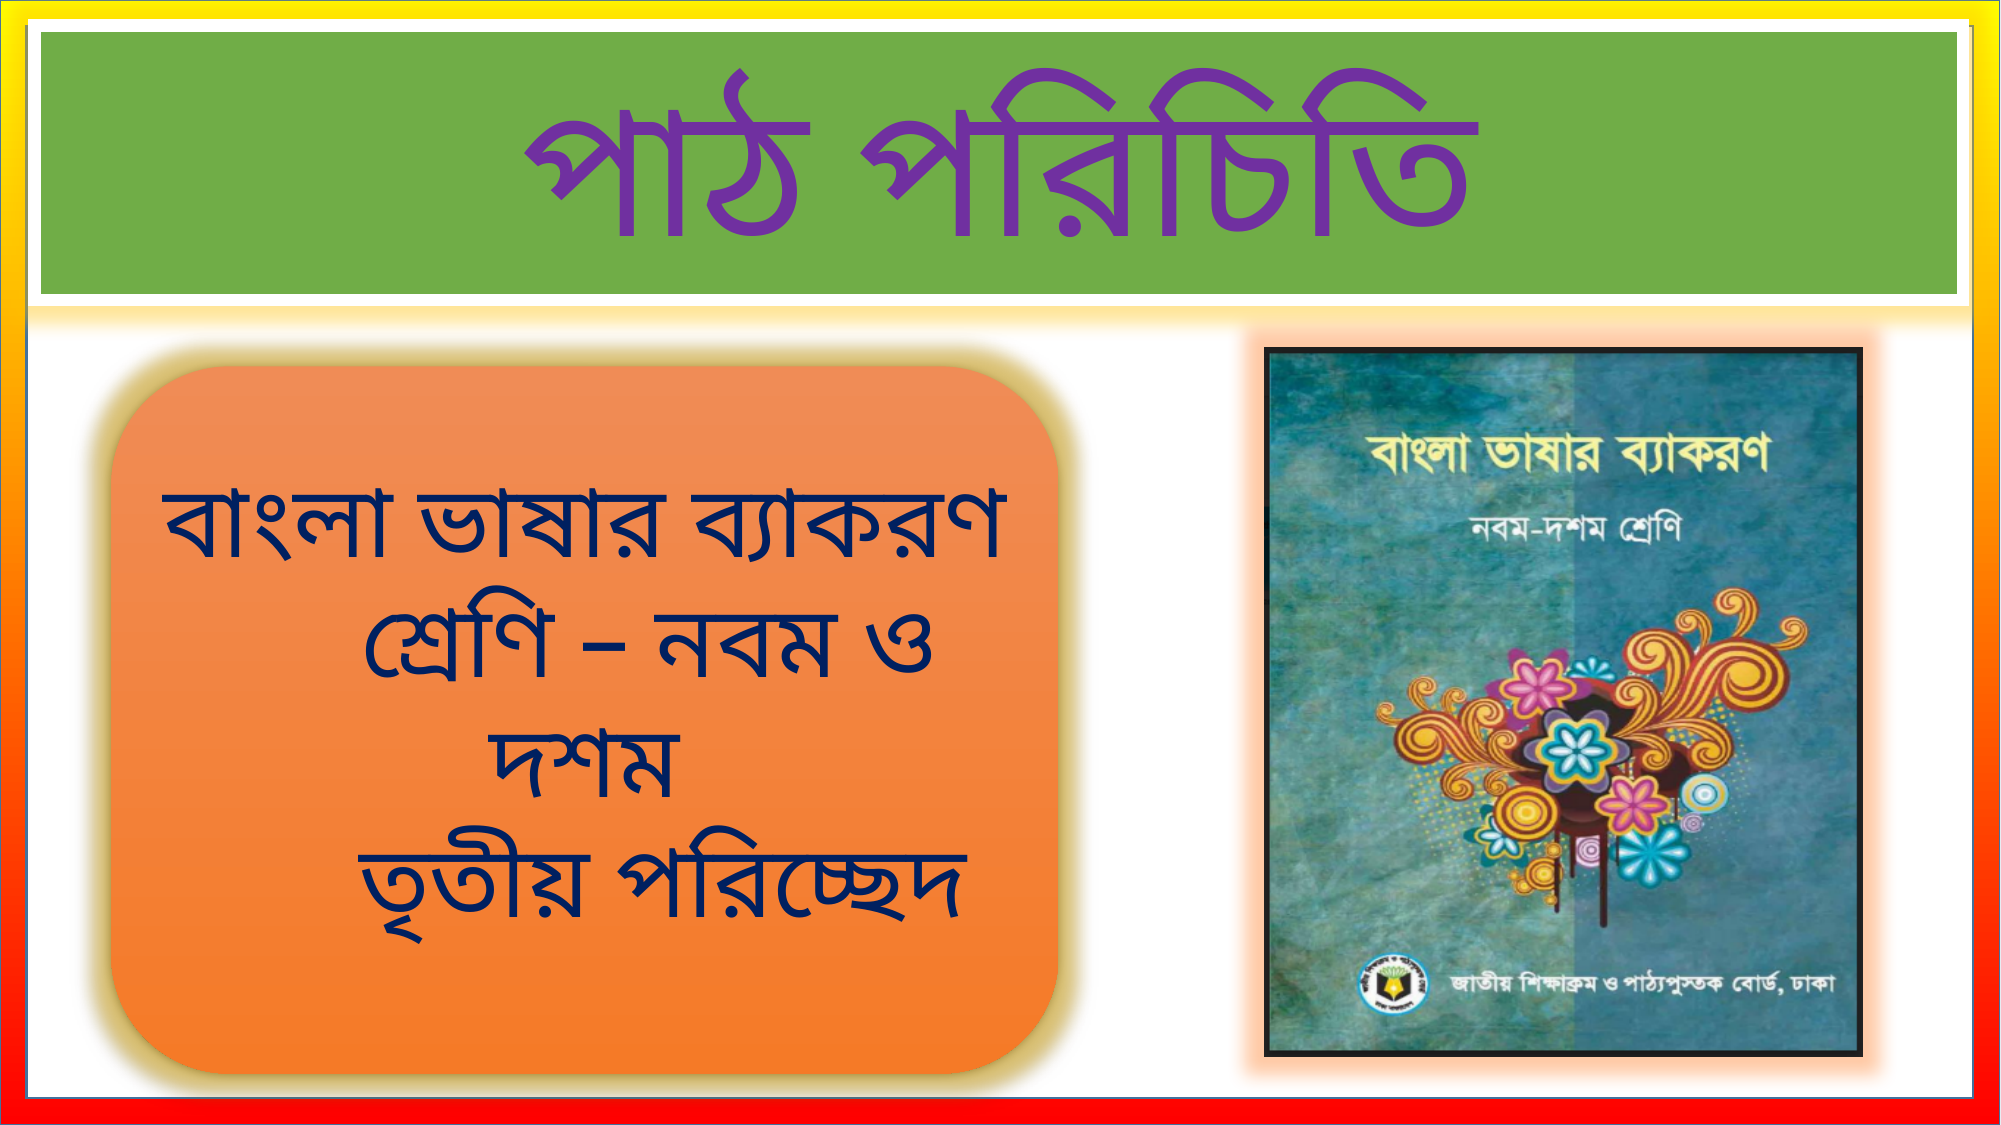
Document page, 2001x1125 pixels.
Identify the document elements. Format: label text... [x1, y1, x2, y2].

picture [1264, 347, 1863, 1057]
text_box পাঠ পরিচিতি [33, 24, 1964, 302]
text_box বাংলা ভাষার ব্যাকরণ শ্রেণি – নবম ও দশম তৃতীয় পরিচ্ছেদ [111, 366, 1059, 1074]
